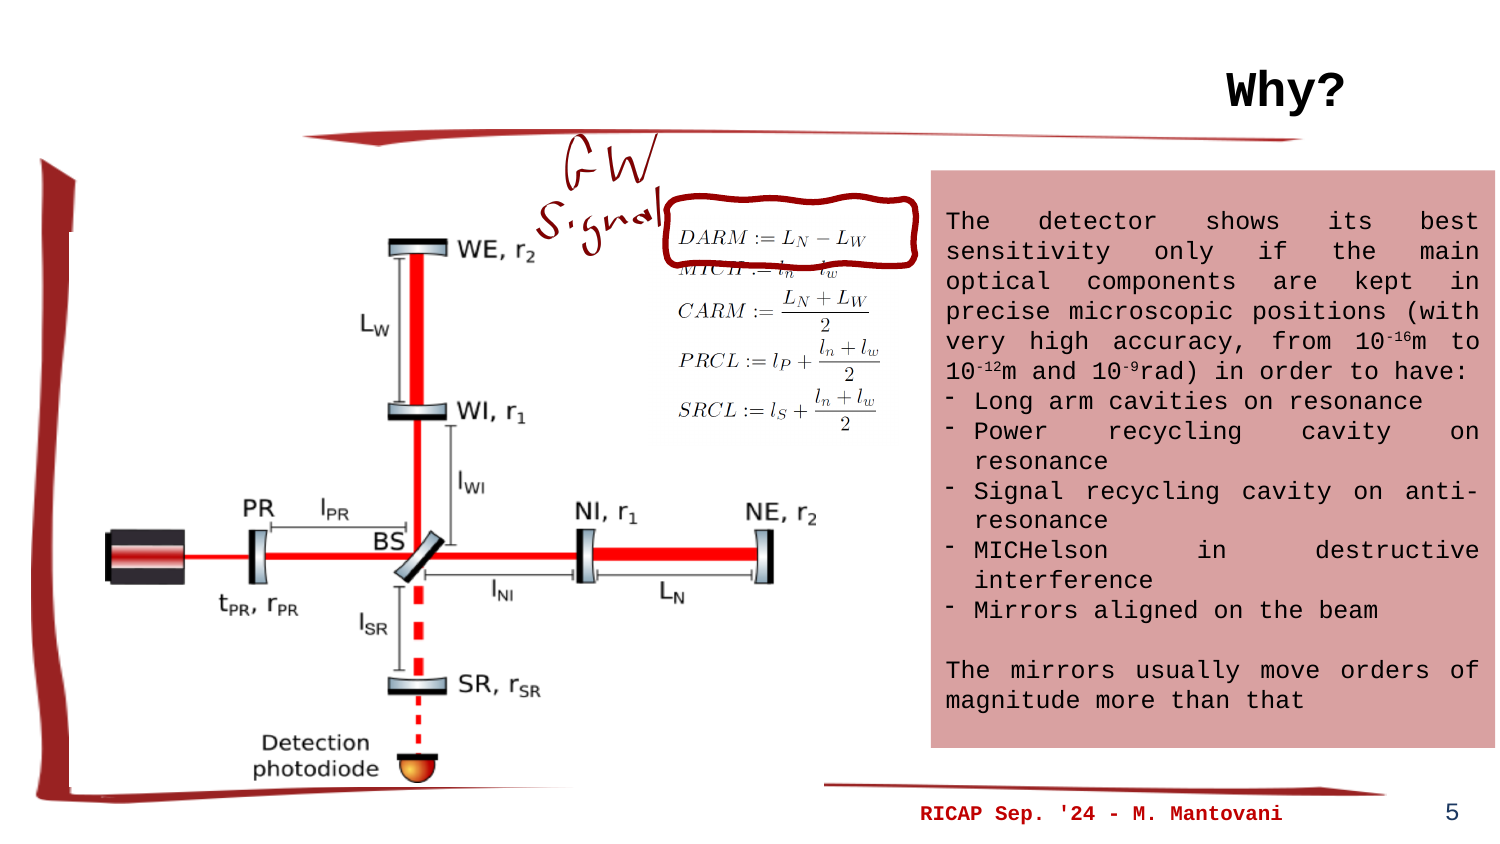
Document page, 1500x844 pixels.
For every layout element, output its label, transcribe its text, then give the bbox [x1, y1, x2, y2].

slide_number 5 [1393, 788, 1475, 834]
text_box [665, 195, 917, 267]
footer RICAP Sep. '24 - M. Mantovani [438, 792, 1298, 837]
text_box The detector shows its best sensitivity only if the main optical components are kept in precise microscopic positions (with very high accuracy, from 10-16m to 10-12m and 10-9rad) in order to have: Long arm cavities on resonance Power recycling cavity on resonance Signal recycling cavity on anti-resonance MICHelson in destructive interference Mirrors aligned on the beam The mirrors usually move orders of magnitude more than that [928, 168, 1498, 750]
text_box Why? [297, 46, 1362, 125]
picture [31, 129, 1387, 804]
